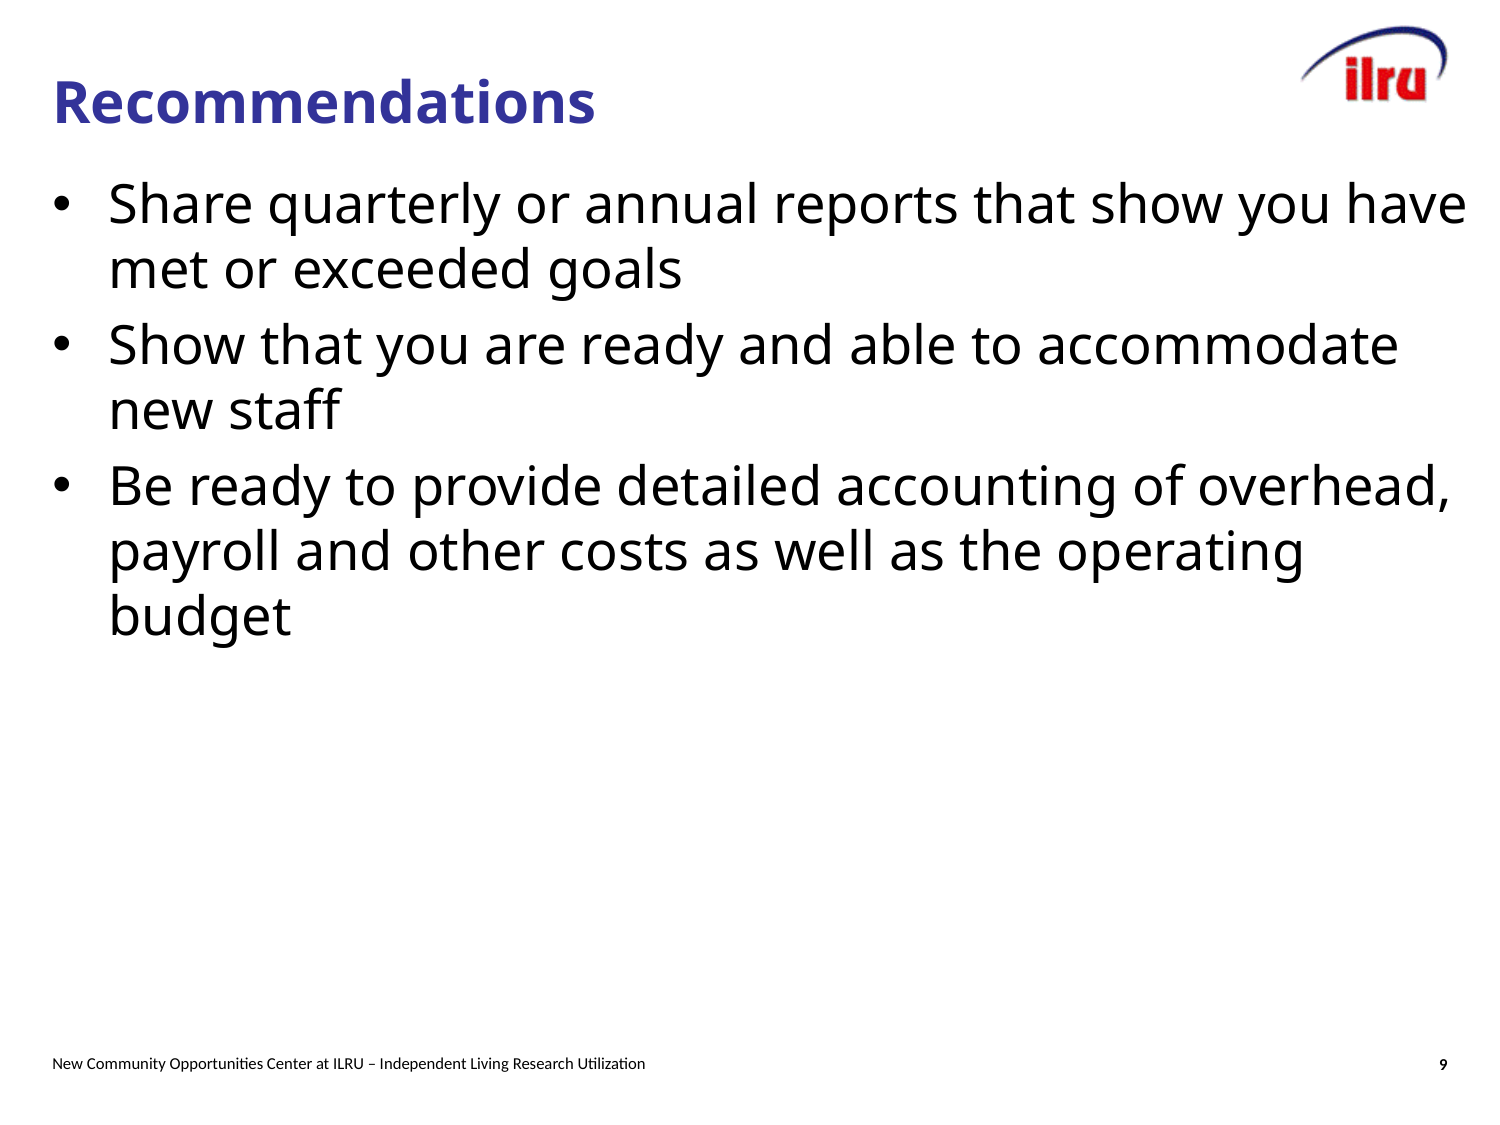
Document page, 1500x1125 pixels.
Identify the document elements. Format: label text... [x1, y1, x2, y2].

text_box New Community Opportunities Center at ILRU – Independent Living Research Utilization [37, 1045, 788, 1081]
text_box 9 [1362, 1046, 1463, 1088]
picture [1299, 24, 1463, 103]
title Recommendations [37, 57, 1450, 162]
list Share quarterly or annual reports that show you have met or exceeded goals Show that you are ready and able to accommodate new staff Be ready to provide detailed accounting of overhead, payroll and other costs as well as the operating budget [37, 162, 1488, 925]
